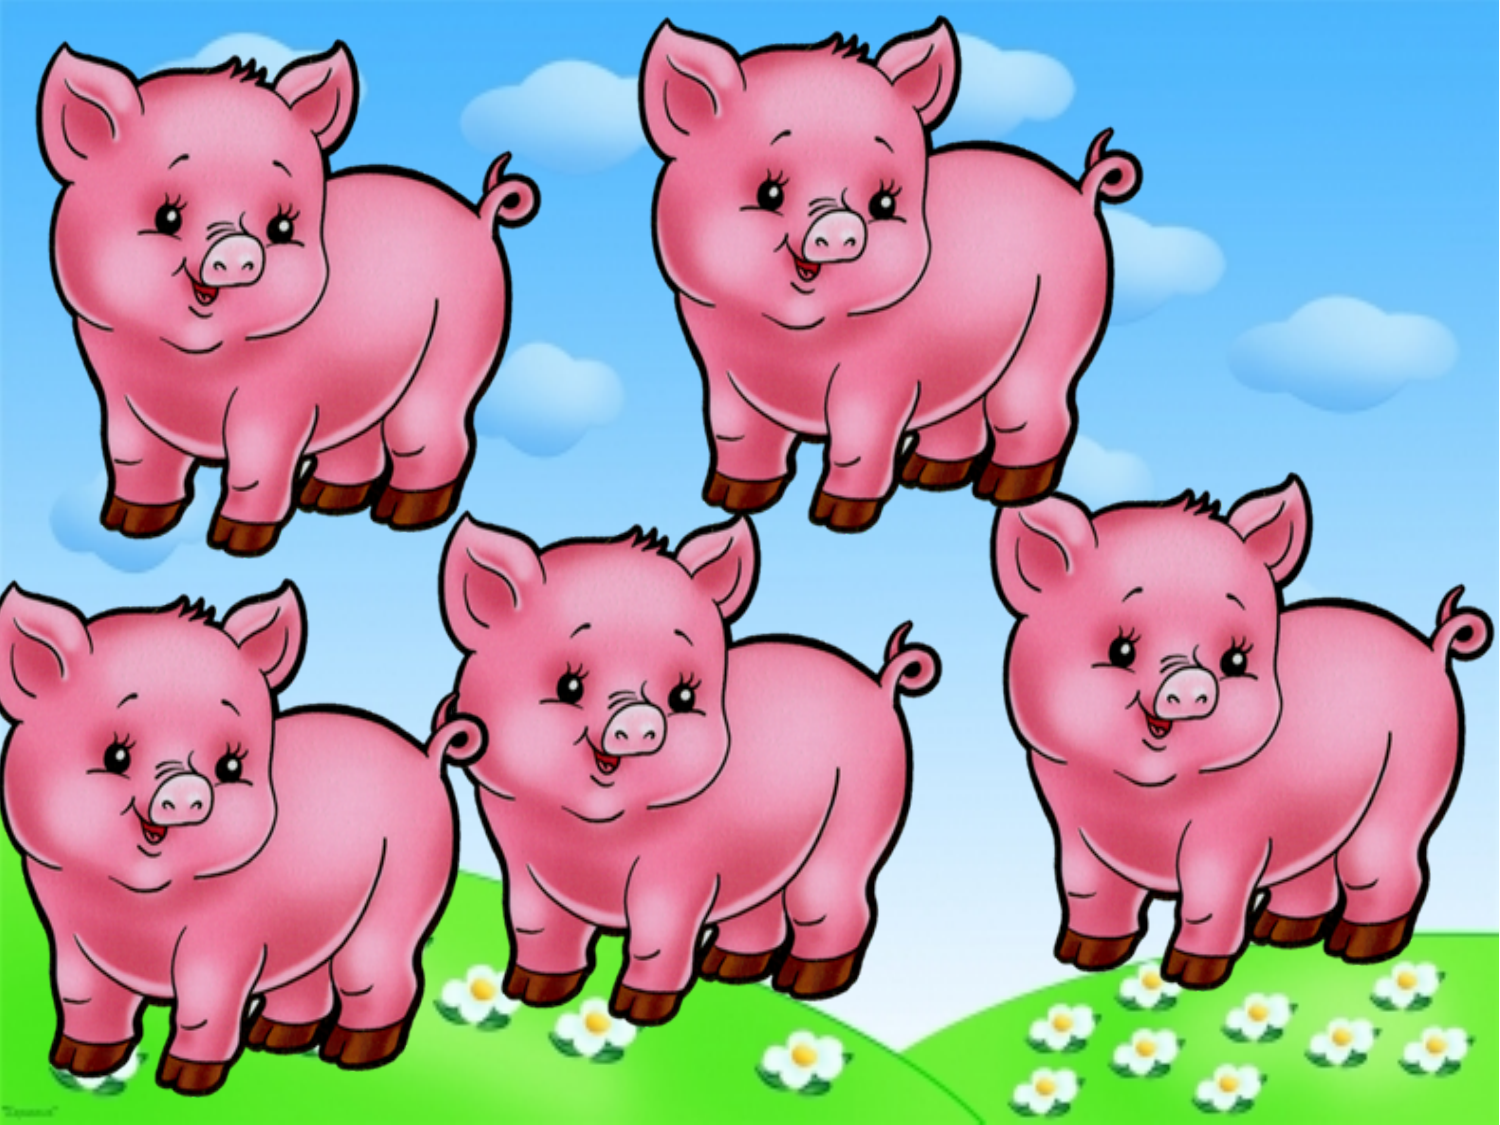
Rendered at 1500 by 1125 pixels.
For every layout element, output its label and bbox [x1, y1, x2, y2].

text_box [498, 491, 947, 1032]
picture [0, 0, 1500, 1125]
